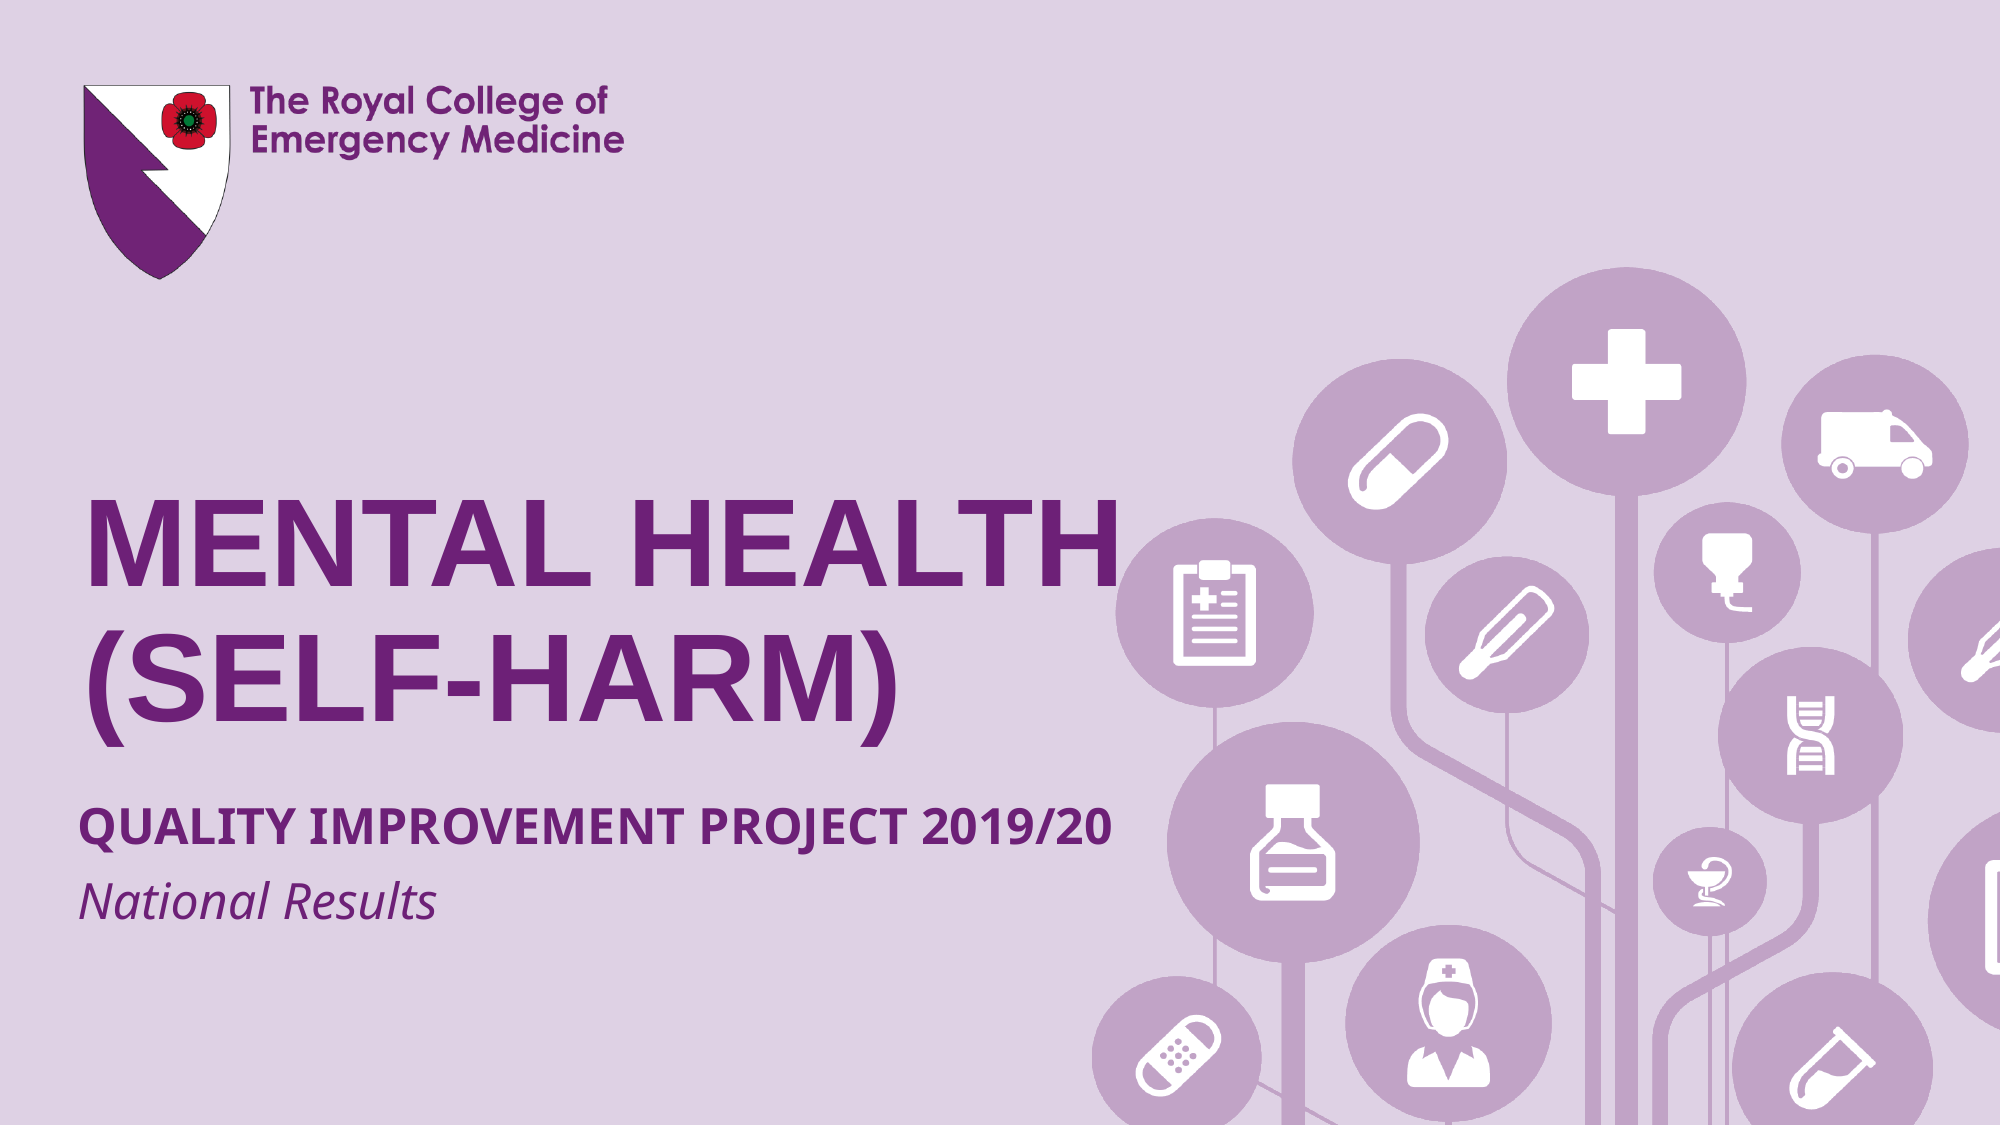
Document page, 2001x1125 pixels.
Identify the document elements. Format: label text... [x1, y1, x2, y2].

title MENTAL HEALTH (self-harm) [68, 334, 1060, 757]
picture [41, 57, 658, 308]
subtitle QUALITY IMPROVEMENT PROJECT 2019/20 National Results [62, 793, 1060, 1017]
picture [1060, 226, 2000, 1125]
